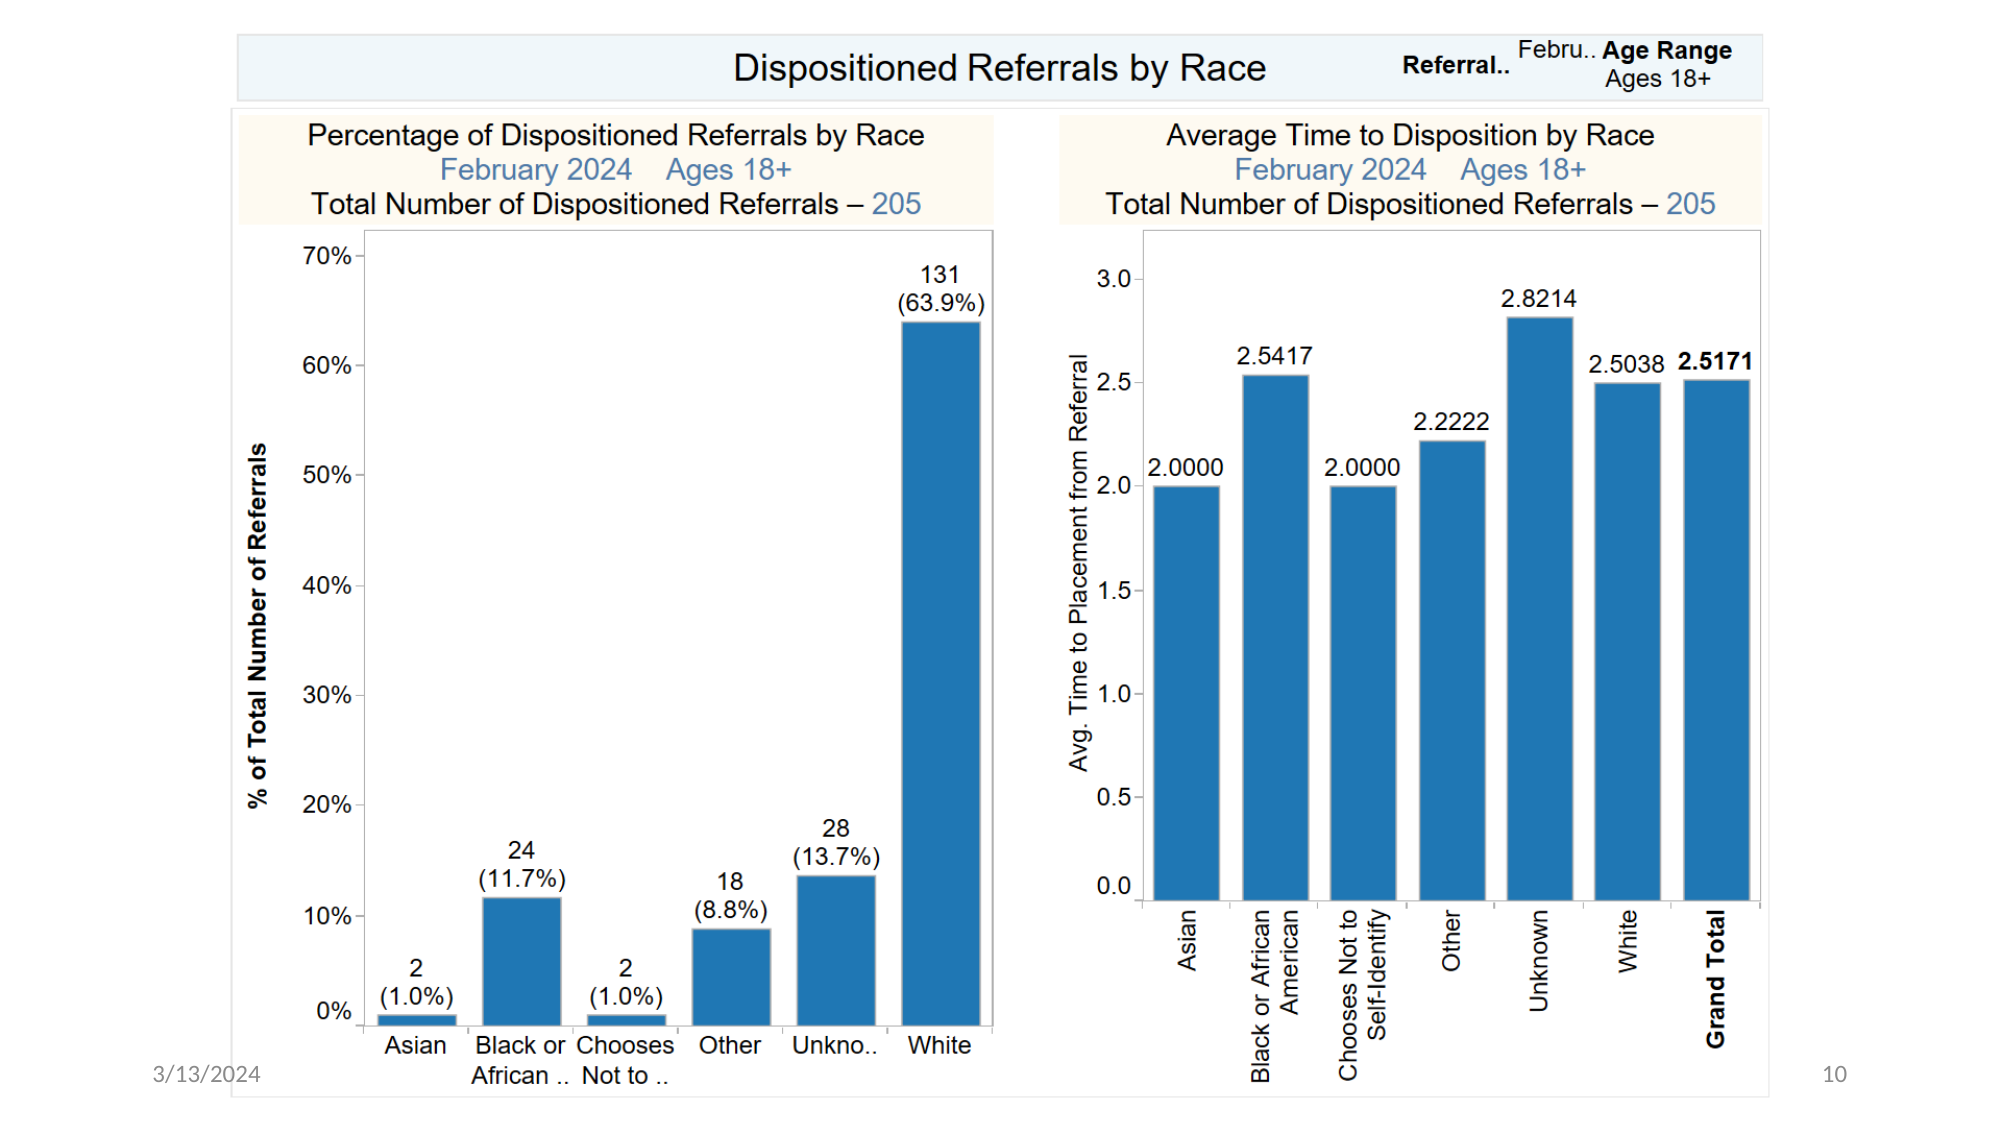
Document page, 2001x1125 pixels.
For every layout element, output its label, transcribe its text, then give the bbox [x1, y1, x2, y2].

picture [218, 15, 1782, 1110]
slide_number 10 [1782, 1042, 1863, 1103]
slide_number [137, 1042, 218, 1103]
